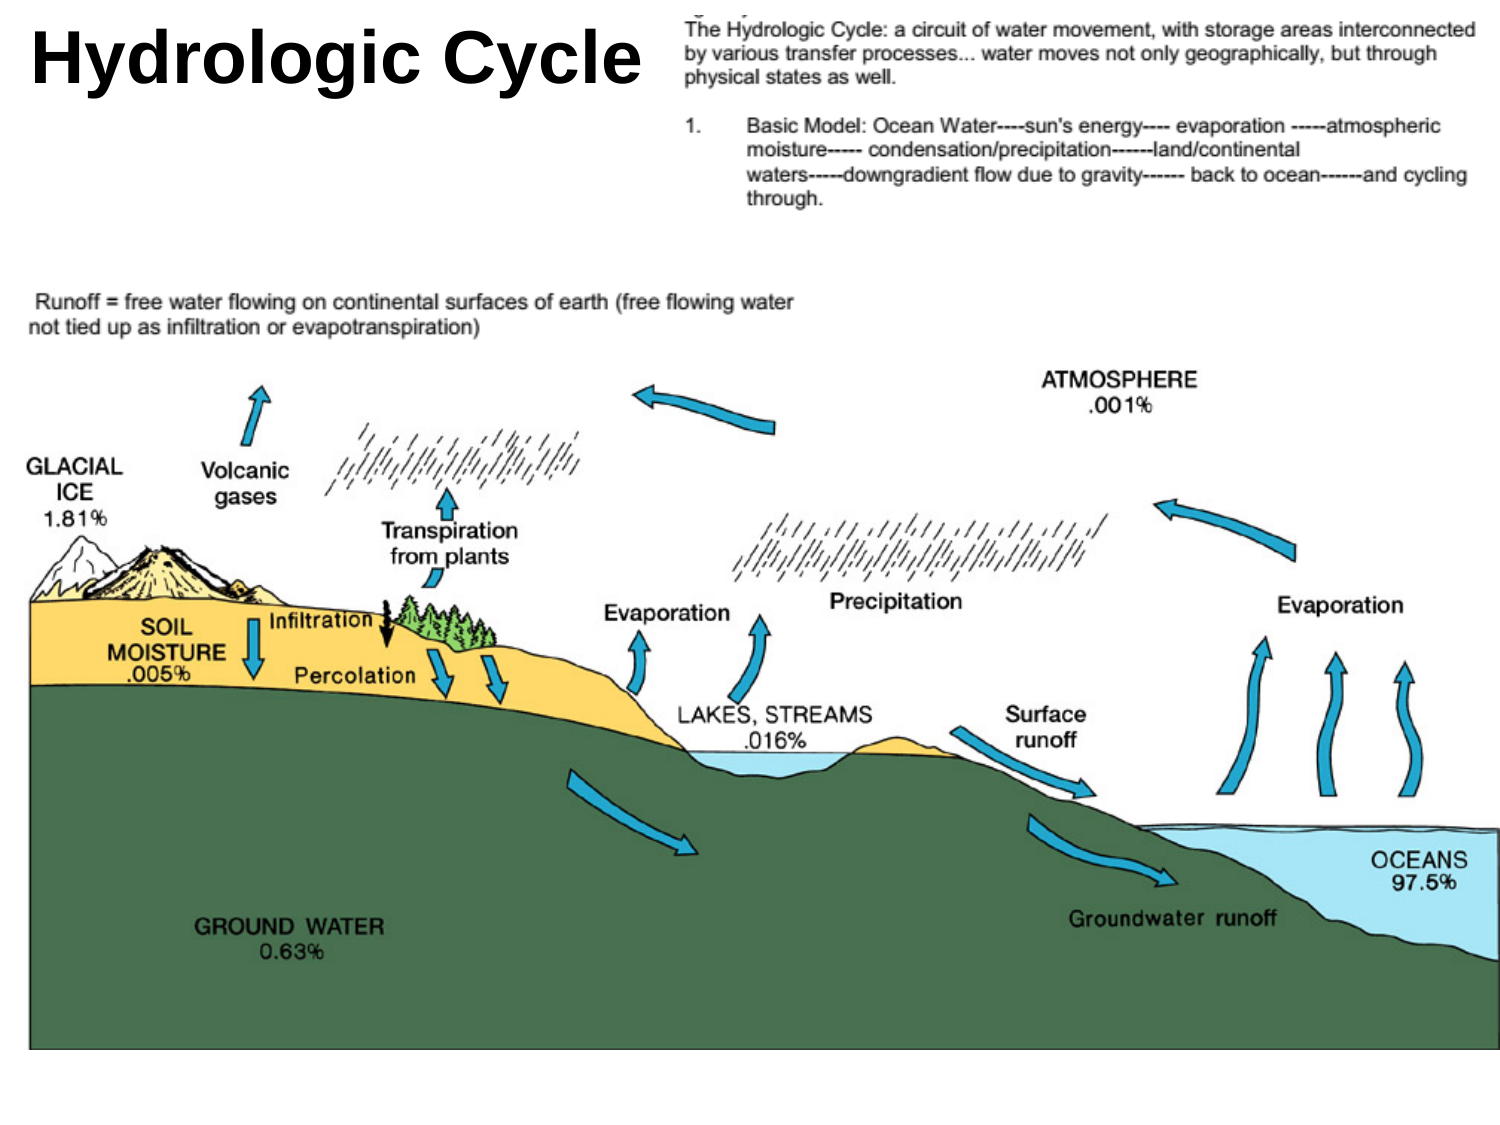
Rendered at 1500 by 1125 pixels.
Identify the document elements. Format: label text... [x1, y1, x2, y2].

text_box Hydrologic Cycle [15, 1, 679, 107]
picture [12, 15, 1500, 1050]
